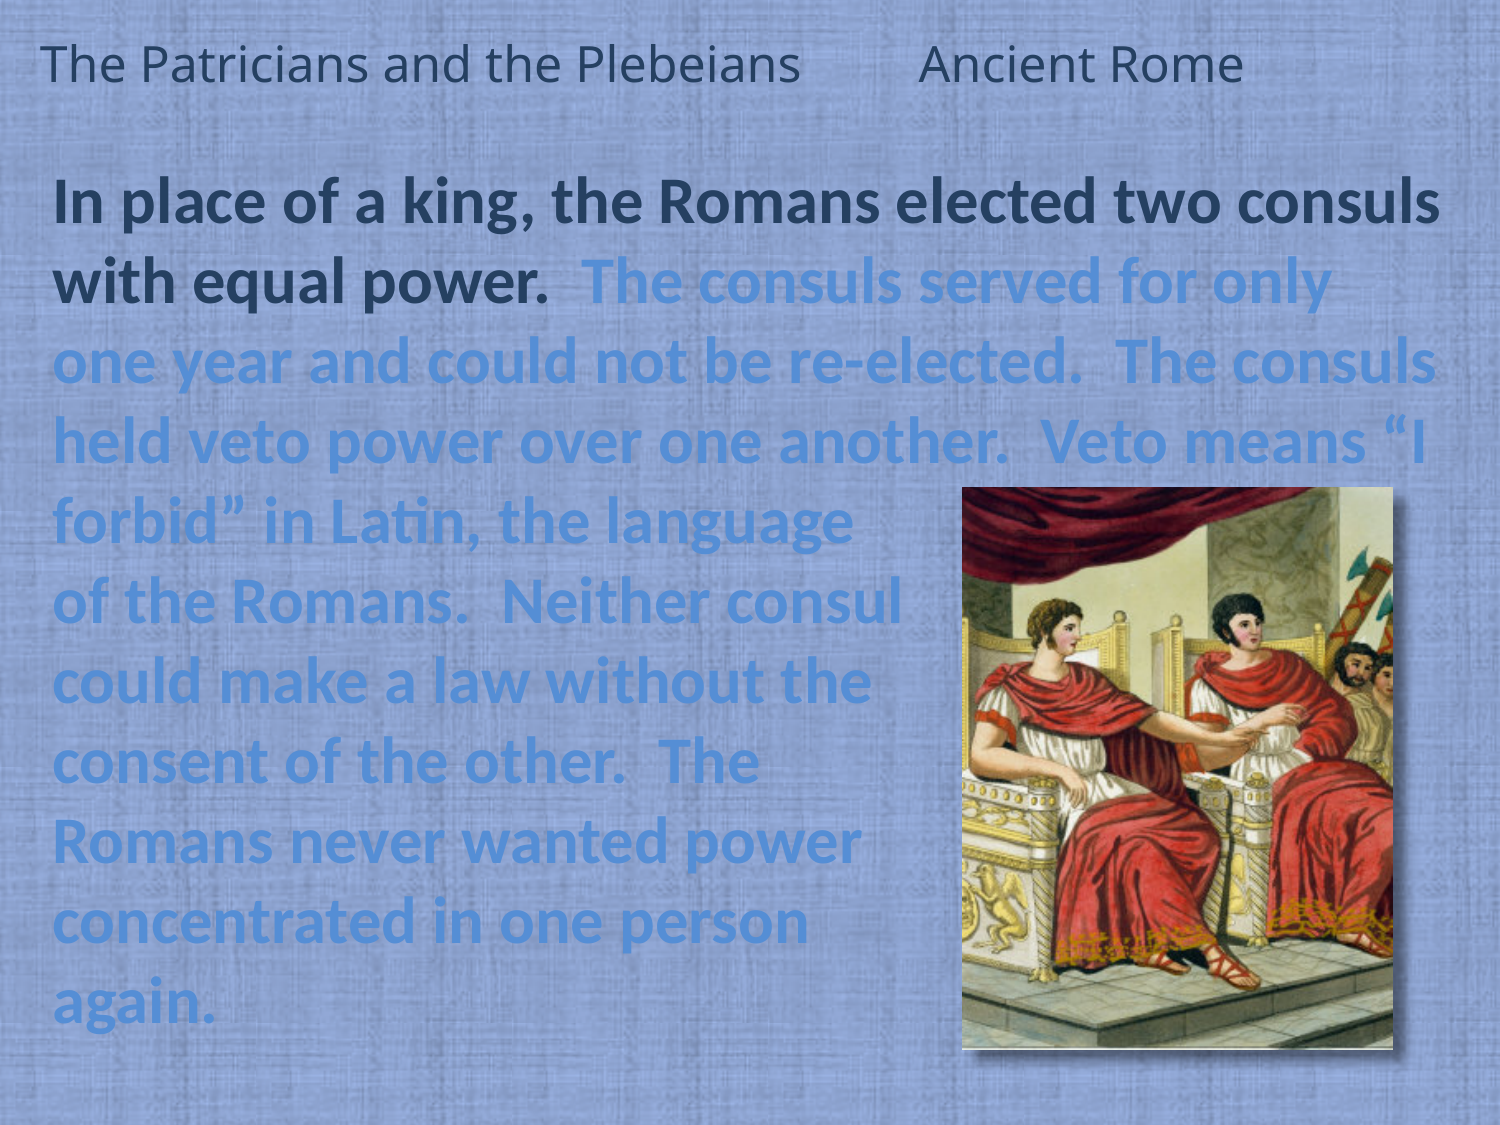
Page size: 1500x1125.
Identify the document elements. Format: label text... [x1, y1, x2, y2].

text_box The Patricians and the Plebeians Ancient Rome [24, 24, 1500, 100]
picture [962, 487, 1394, 1051]
text_box In place of a king, the Romans elected two consuls with equal power. The consuls served for only one year and could not be re-elected. The consuls held veto power over one another. Veto means “I forbid” in Latin, the language of the Romans. Neither consul could make a law without the consent of the other. The Romans never wanted power concentrated in one person again. [37, 149, 1463, 1045]
